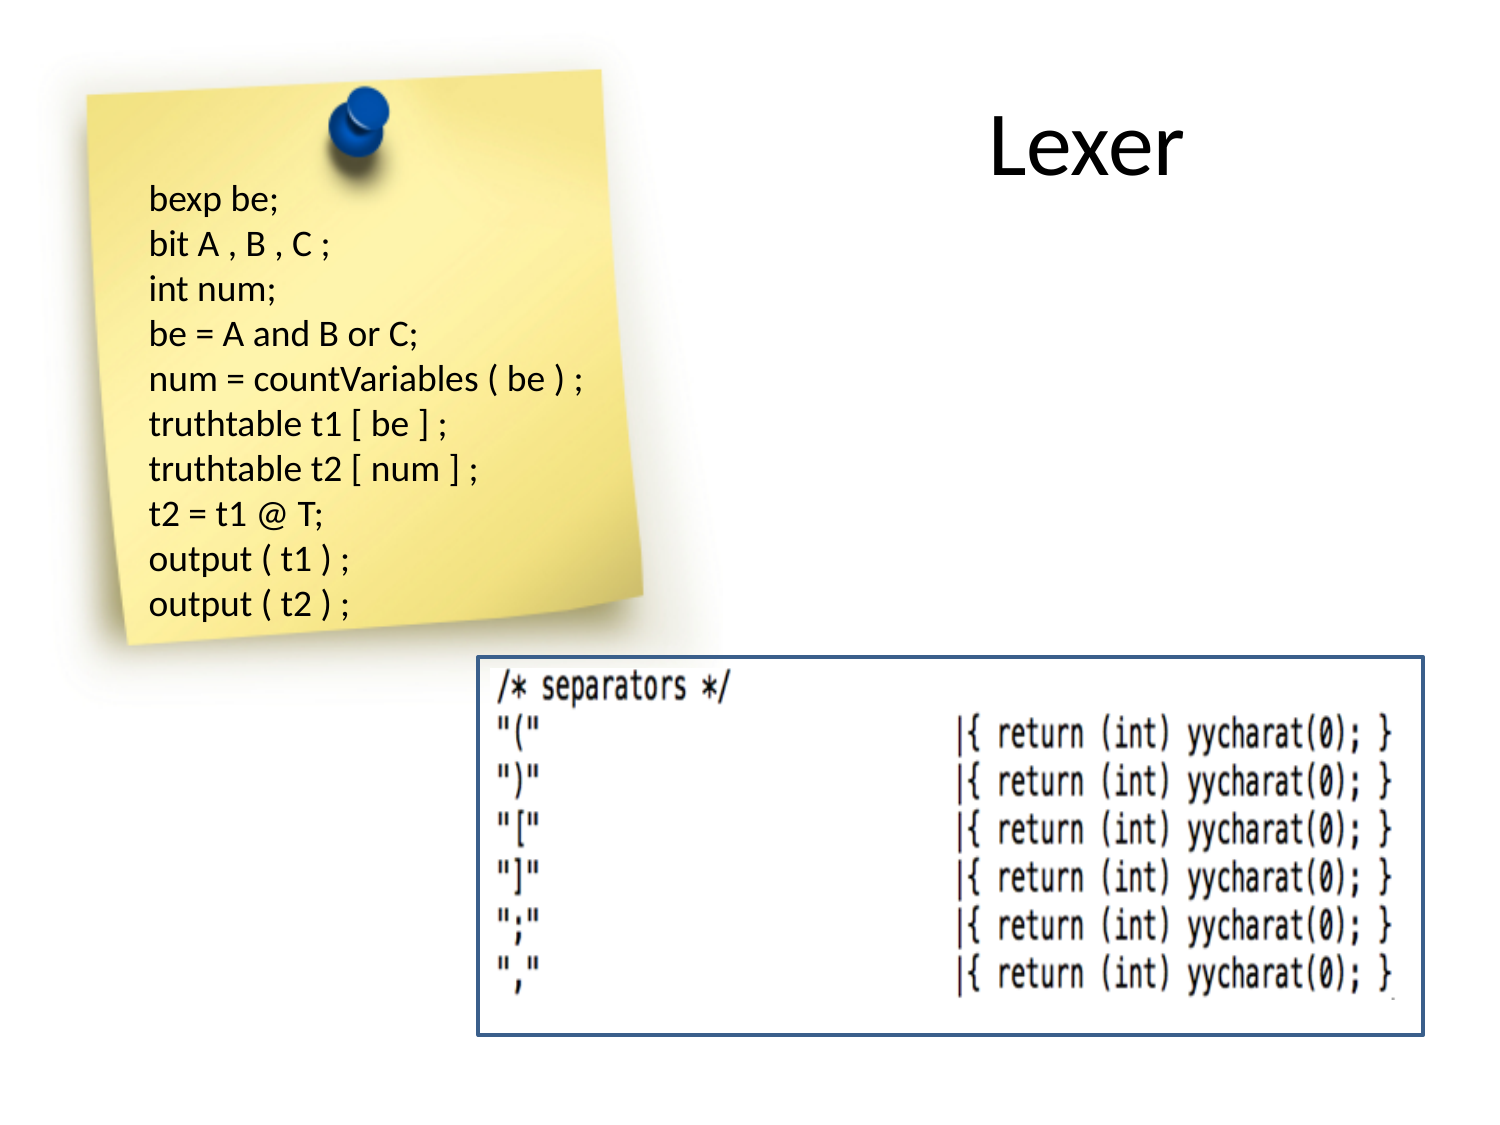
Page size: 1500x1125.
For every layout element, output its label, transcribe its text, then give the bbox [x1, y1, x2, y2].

text_box [476, 655, 1425, 1037]
picture [0, 0, 1406, 1000]
title Lexer [748, 44, 1426, 233]
